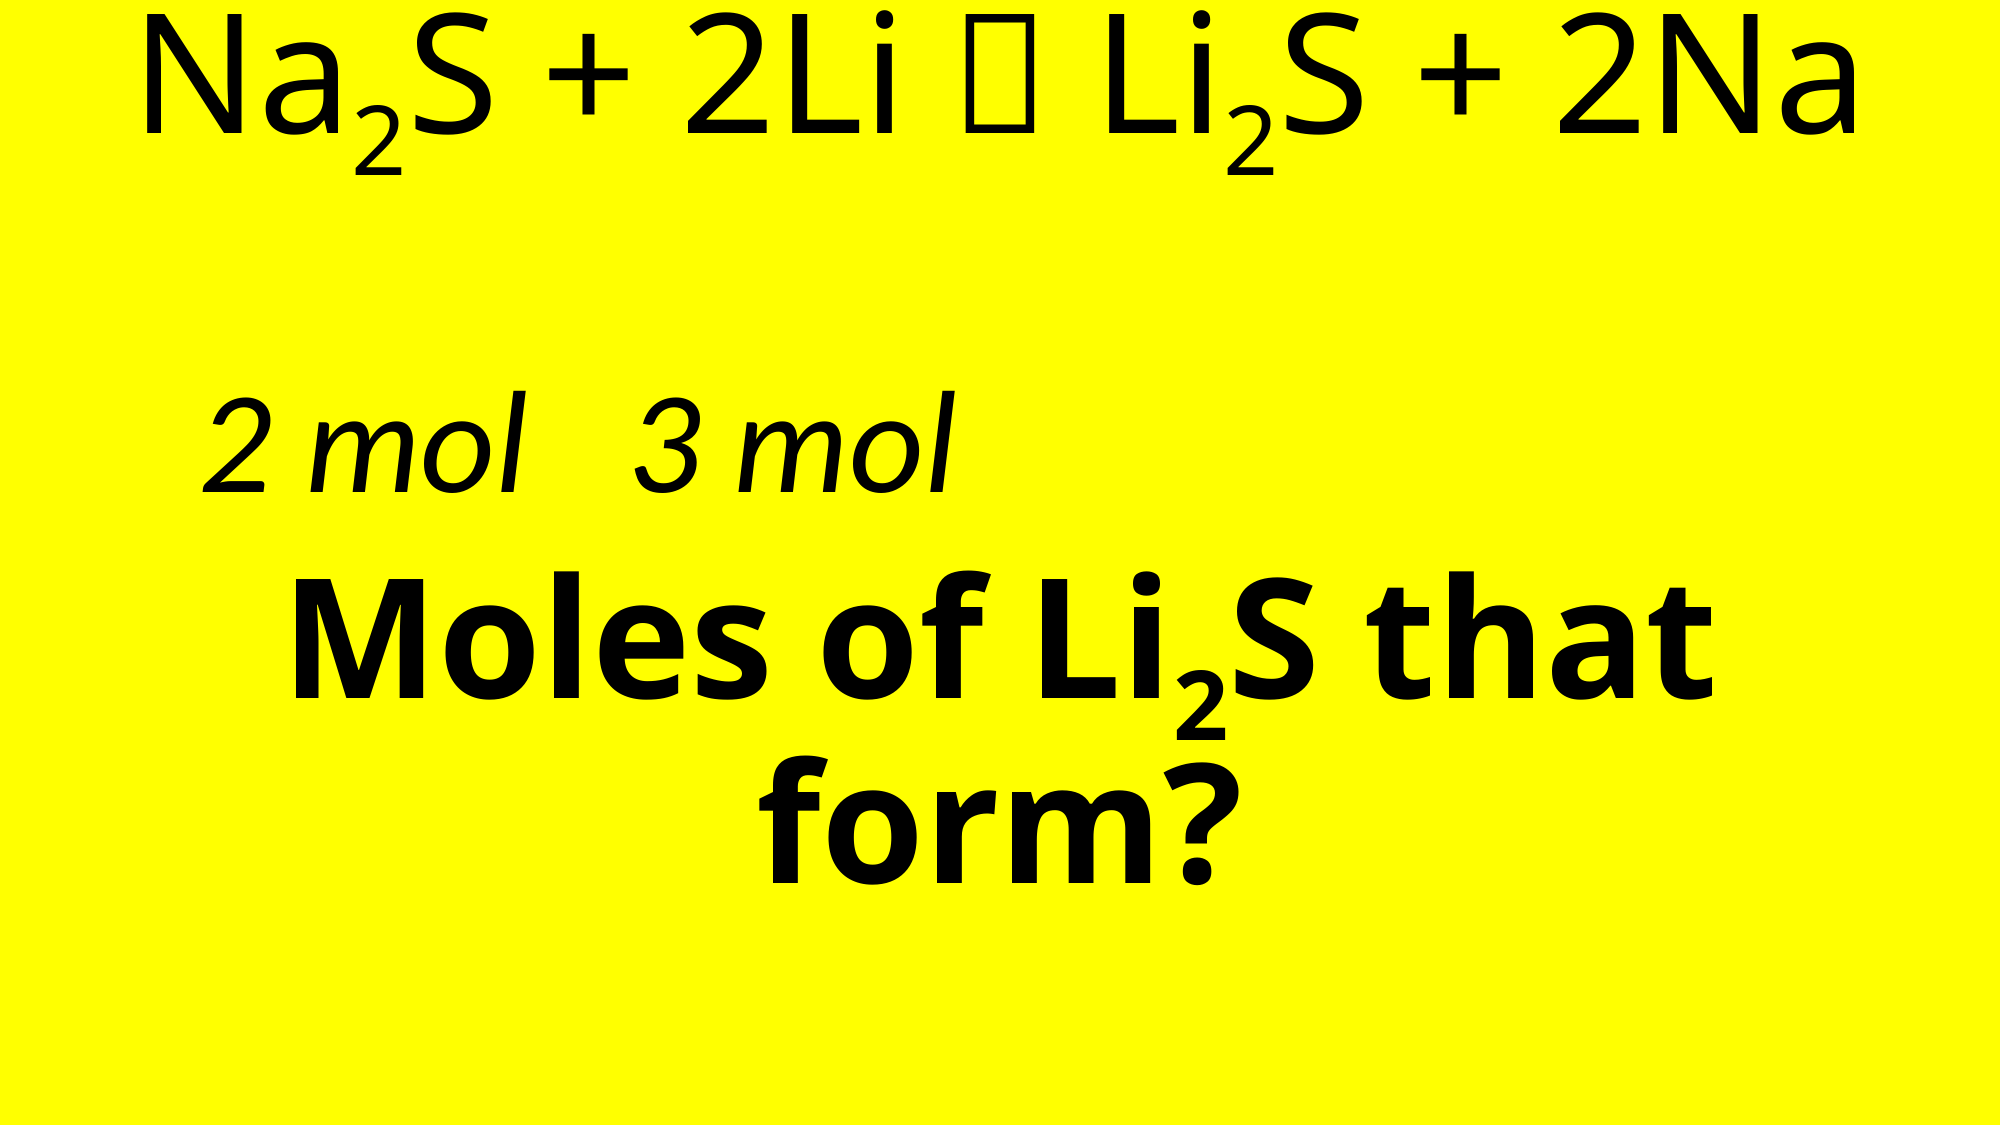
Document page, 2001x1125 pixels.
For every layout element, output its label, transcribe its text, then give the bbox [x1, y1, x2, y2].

title Na2S + 2Li  Li2S + 2Na Moles of Li2S that form? [19, 501, 1981, 927]
text_box 2 mol 3 mol [183, 339, 1021, 530]
